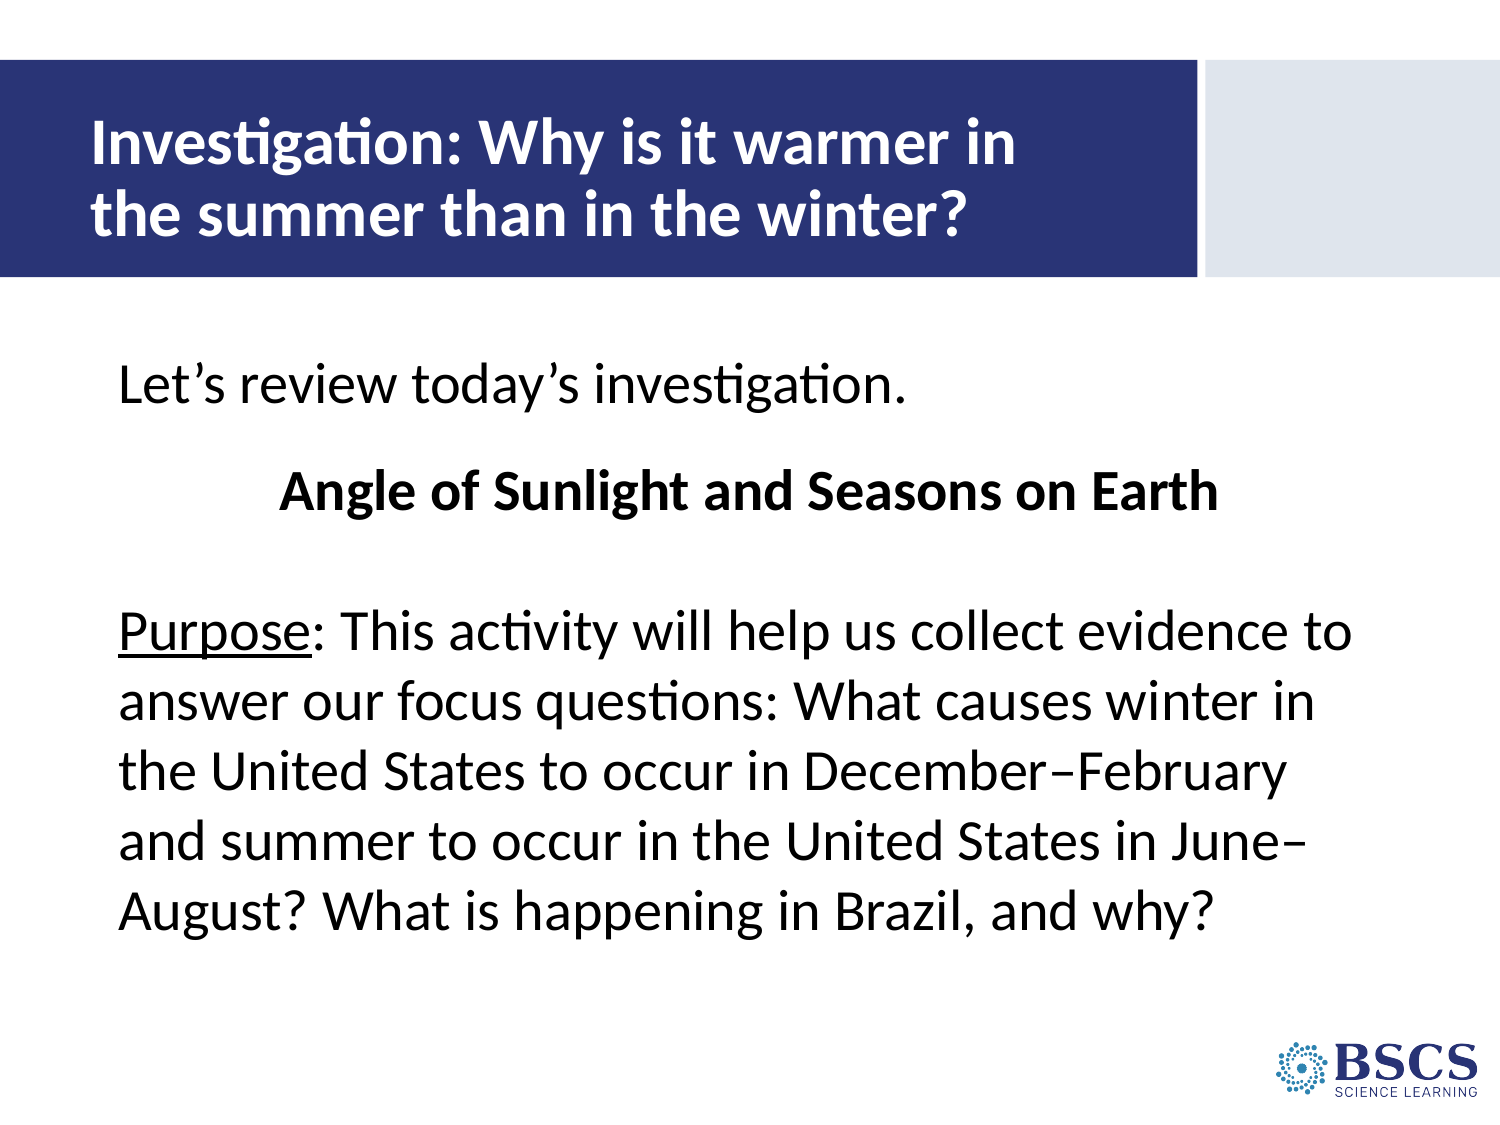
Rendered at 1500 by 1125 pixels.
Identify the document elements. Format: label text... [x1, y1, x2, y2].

text_box Let’s review today’s investigation. Angle of Sunlight and Seasons on Earth Purpose: This activity will help us collect evidence to answer our focus questions: What causes winter in the United States to occur in December–February and summer to occur in the United States in June–August? What is happening in Brazil, and why? [103, 337, 1397, 1075]
title Investigation: Why is it warmer in the summer than in the winter? [75, 87, 1115, 271]
picture [1275, 1041, 1478, 1098]
